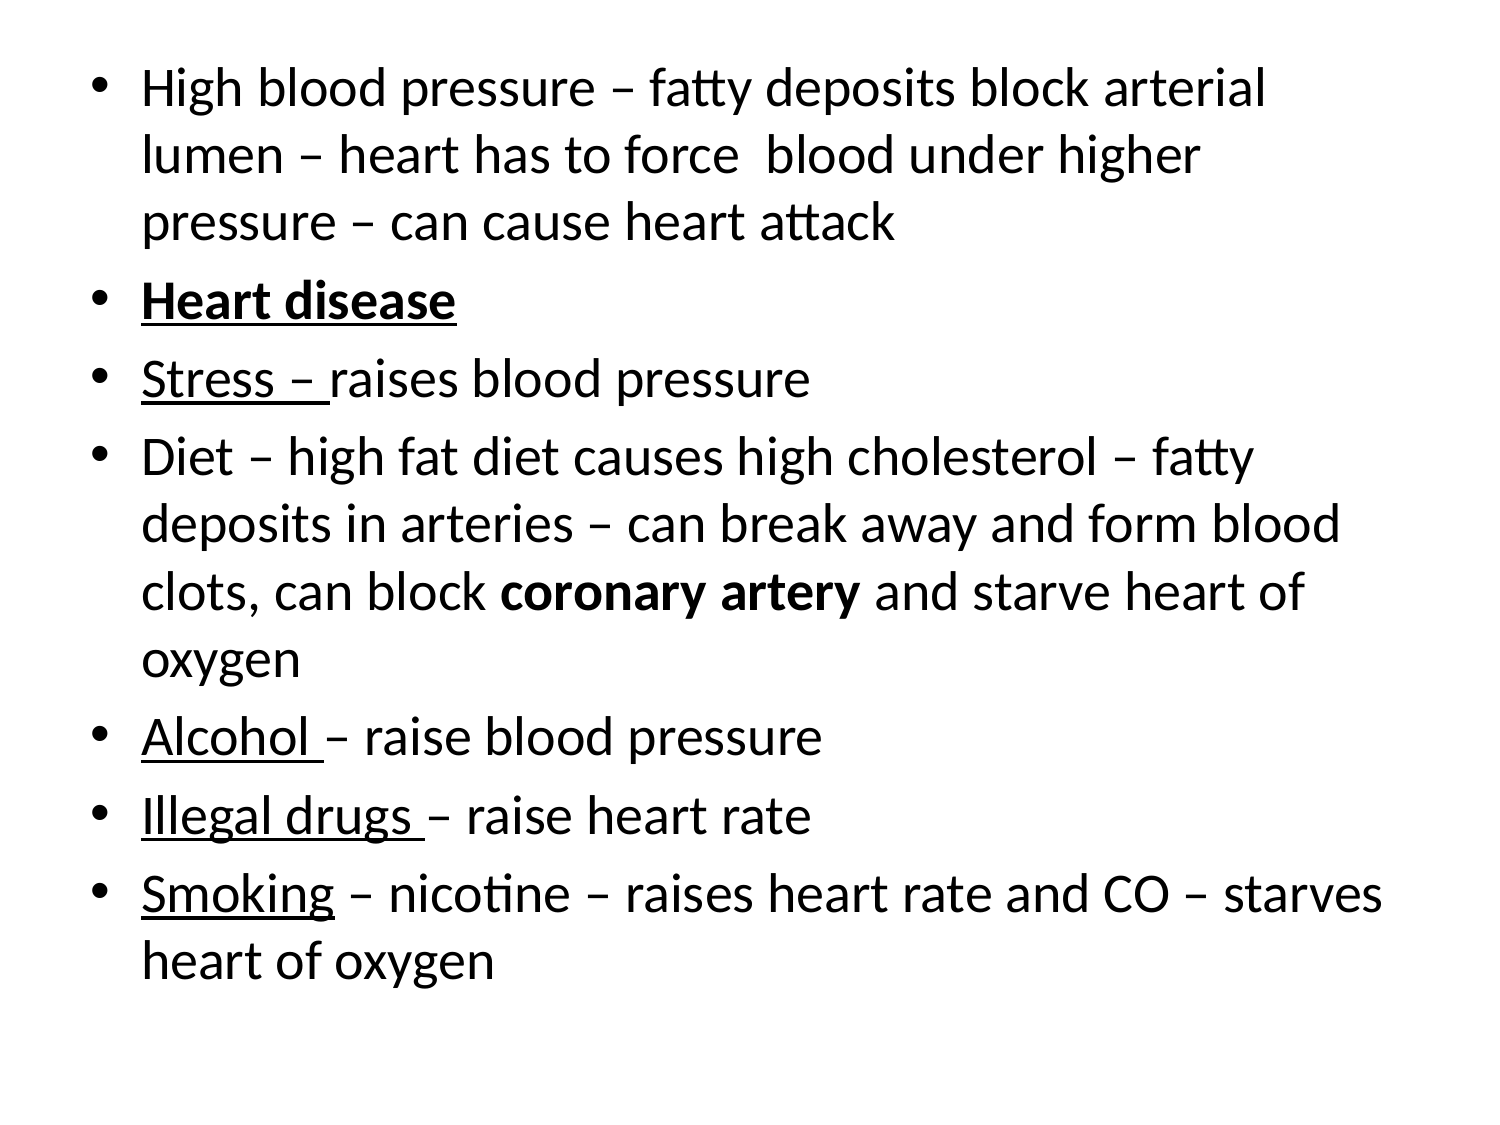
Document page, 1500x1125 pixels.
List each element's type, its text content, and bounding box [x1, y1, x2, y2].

list High blood pressure – fatty deposits block arterial lumen – heart has to force blood under higher pressure – can cause heart attack Heart disease Stress – raises blood pressure Diet – high fat diet causes high cholesterol – fatty deposits in arteries – can break away and form blood clots, can block coronary artery and starve heart of oxygen Alcohol – raise blood pressure Illegal drugs – raise heart rate Smoking – nicotine – raises heart rate and CO – starves heart of oxygen [75, 42, 1425, 1005]
